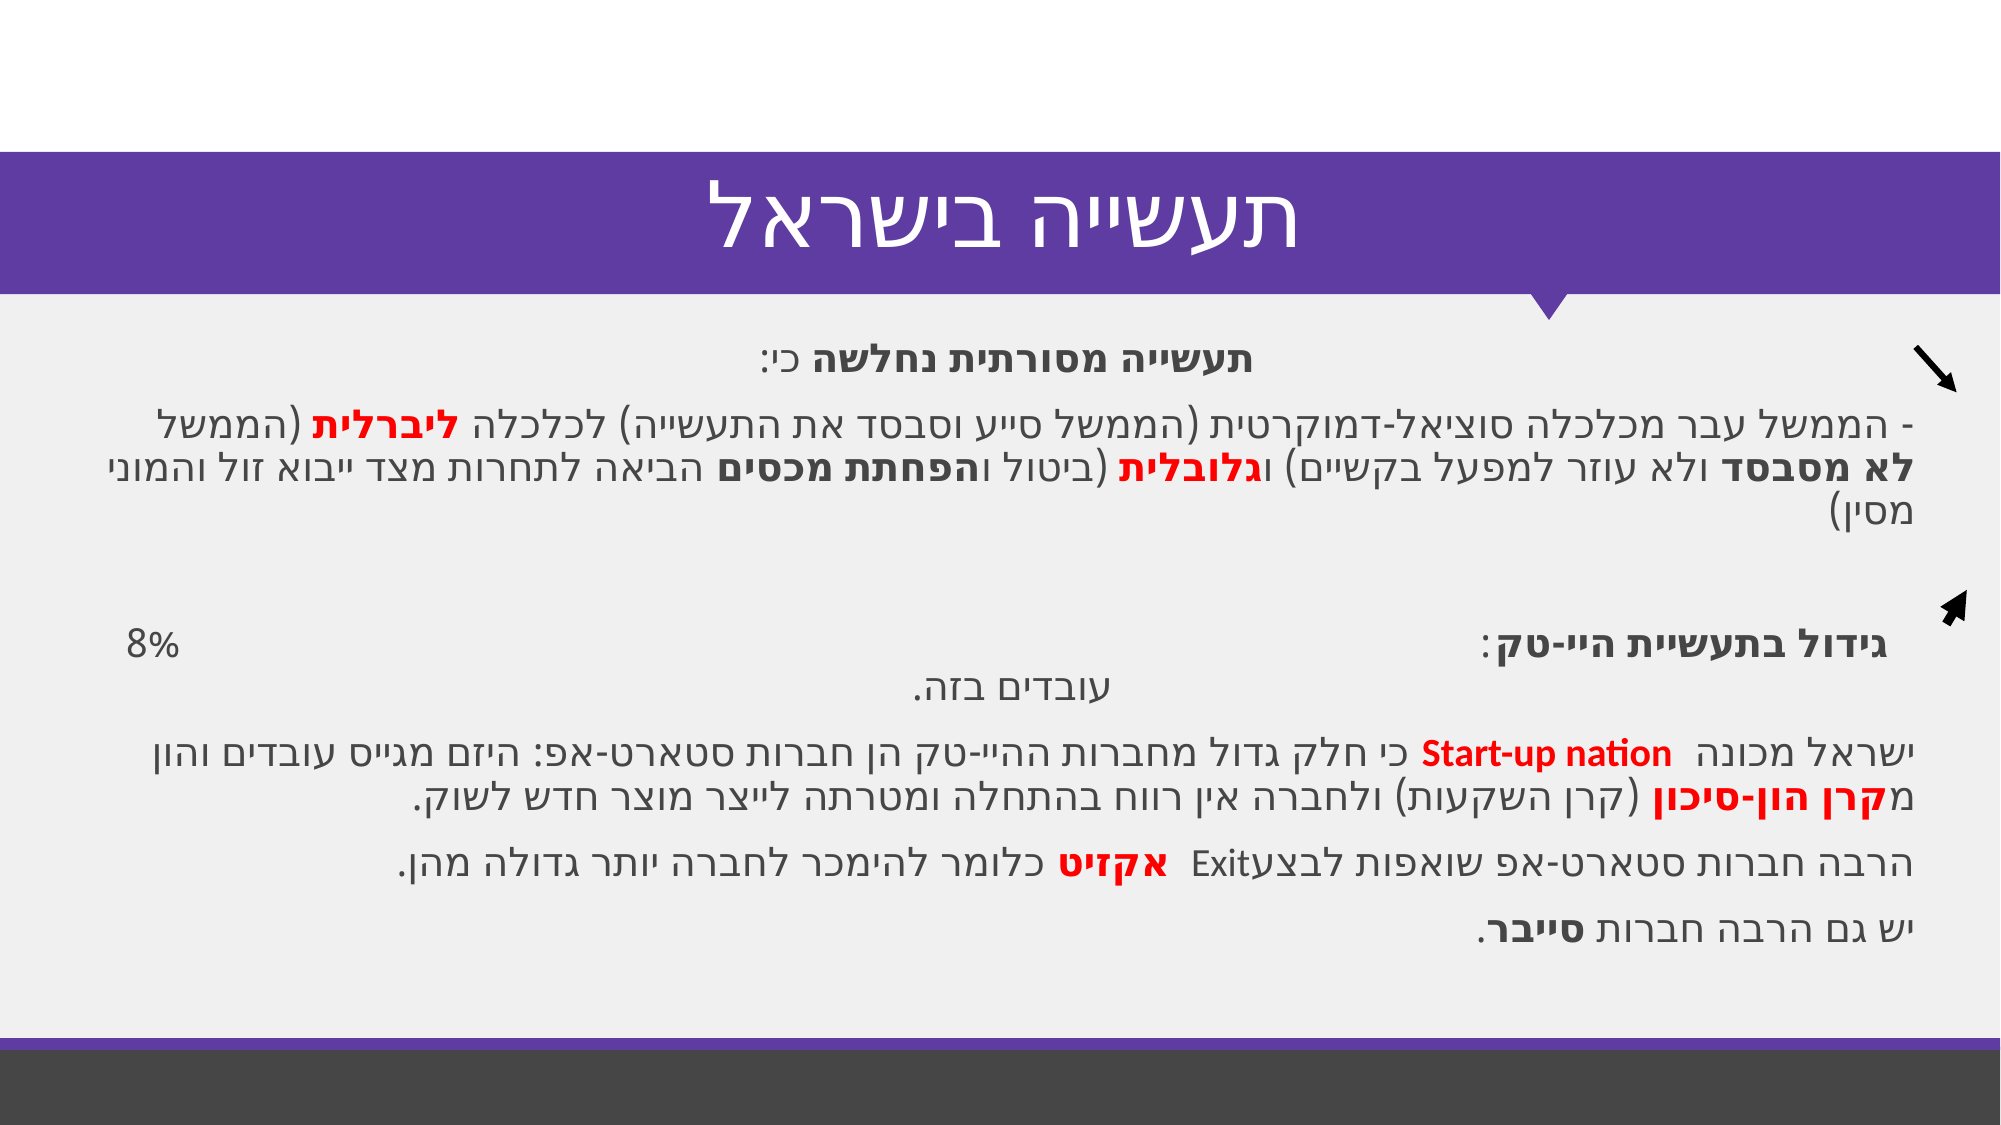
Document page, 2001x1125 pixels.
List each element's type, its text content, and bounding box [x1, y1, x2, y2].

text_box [1945, 589, 1968, 625]
title תעשייה בישראל [180, 36, 1830, 275]
list תעשייה מסורתית נחלשה כי: - הממשל עבר מכלכלה סוציאל-דמוקרטית (הממשל סייע וסבסד את התעשייה) לכלכלה ליברלית (הממשל לא מסבסד ולא עוזר למפעל בקשיים) וגלובלית (ביטול והפחתת מכסים הביאה לתחרות מצד ייבוא זול והמוני מסין) גידול בתעשיית היי-טק: 8% עובדים בזה. ישראל מכונה Start-up nation כי חלק גדול מחברות ההיי-טק הן חברות סטארט-אפ: היזם מגייס עובדים והון מקרן הון-סיכון (קרן השקעות) ולחברה אין רווח בהתחלה ומטרתה לייצר מוצר חדש לשוק. הרבה חברות סטארט-אפ שואפות לבצעExit אקזיט כלומר להימכר לחברה יותר גדולה מהן. יש גם הרבה חברות סייבר. [98, 329, 1916, 963]
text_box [1915, 346, 1958, 393]
